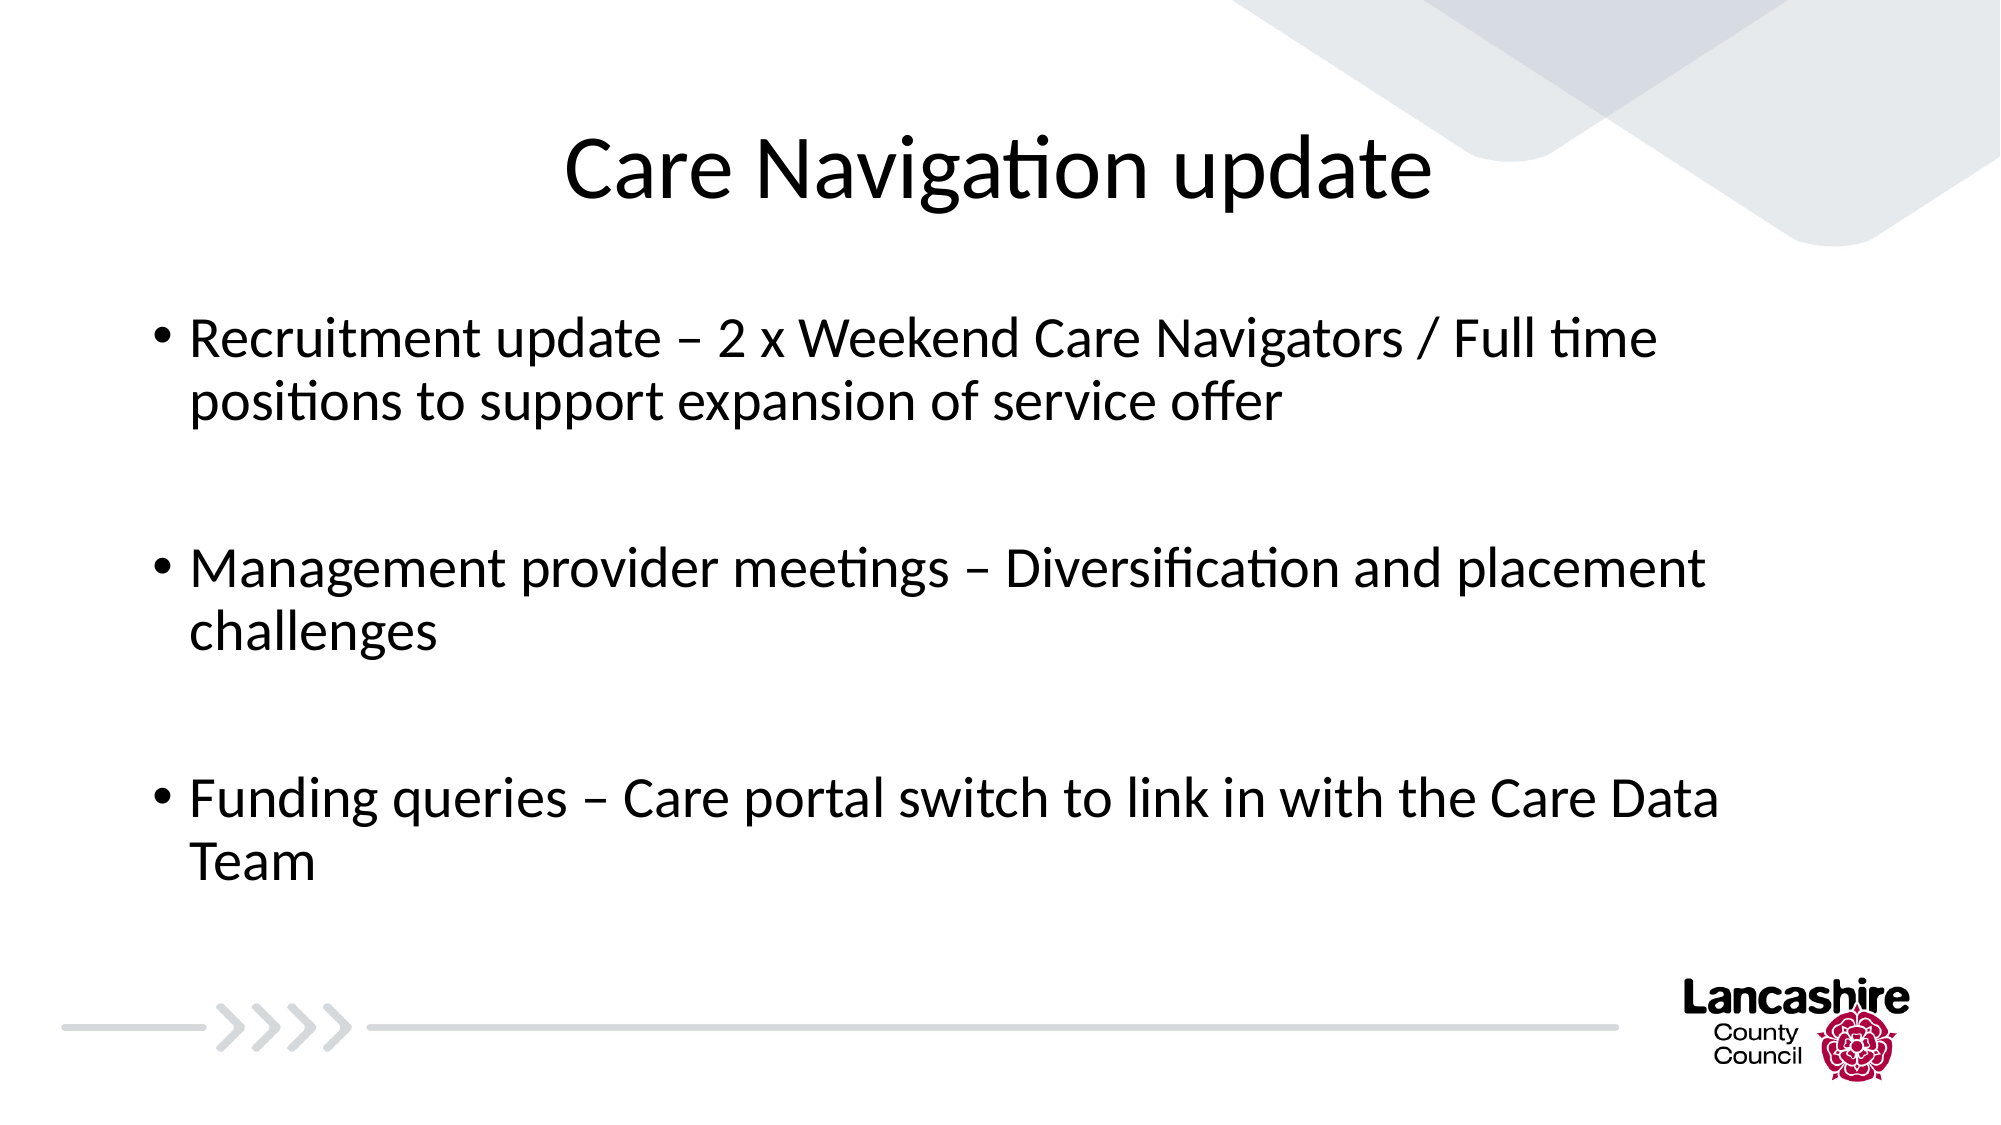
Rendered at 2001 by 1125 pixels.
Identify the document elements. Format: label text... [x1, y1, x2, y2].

list Recruitment update – 2 x Weekend Care Navigators / Full time positions to support expansion of service offer Management provider meetings – Diversification and placement challenges Funding queries – Care portal switch to link in with the Care Data Team [137, 299, 1863, 946]
title Care Navigation update [137, 59, 1863, 278]
picture [0, 0, 2000, 1125]
